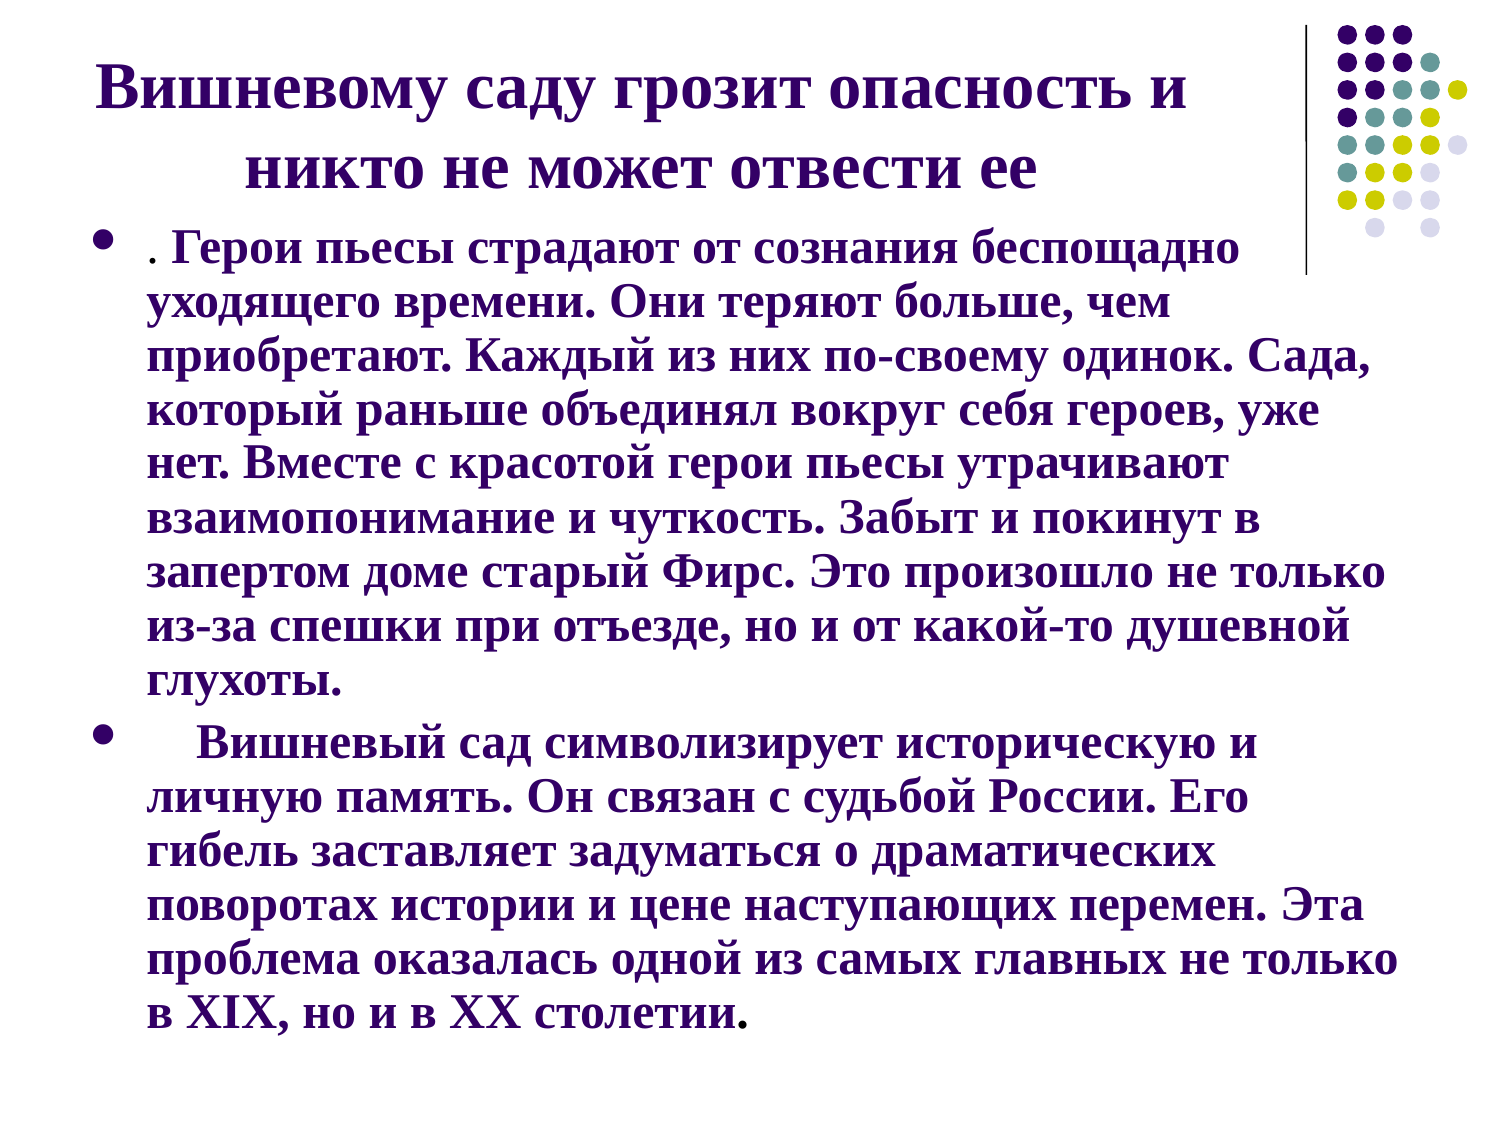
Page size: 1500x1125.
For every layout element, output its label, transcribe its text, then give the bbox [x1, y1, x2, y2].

title Вишневому саду грозит опасность и никто не может отвести ее [74, 33, 1210, 210]
list . Герои пьесы страдают от сознания беспощадно уходящего времени. Они теряют больше, чем приобретают. Каждый из них по-своему одинок. Сада, который раньше объединял вокруг себя героев, уже нет. Вместе с красотой герои пьесы утрачивают взаимопонимание и чуткость. Забыт и покинут в запертом доме старый Фирс. Это произошло не только из-за спешки при отъезде, но и от какой-то душевной глухоты. Вишневый сад символизирует историческую и личную память. Он связан с судьбой России. Его гибель заставляет задуматься о драматических поворотах истории и цене наступающих перемен. Эта проблема оказалась одной из самых главных не только в XIX, но и в XX столетии. [74, 212, 1426, 1076]
